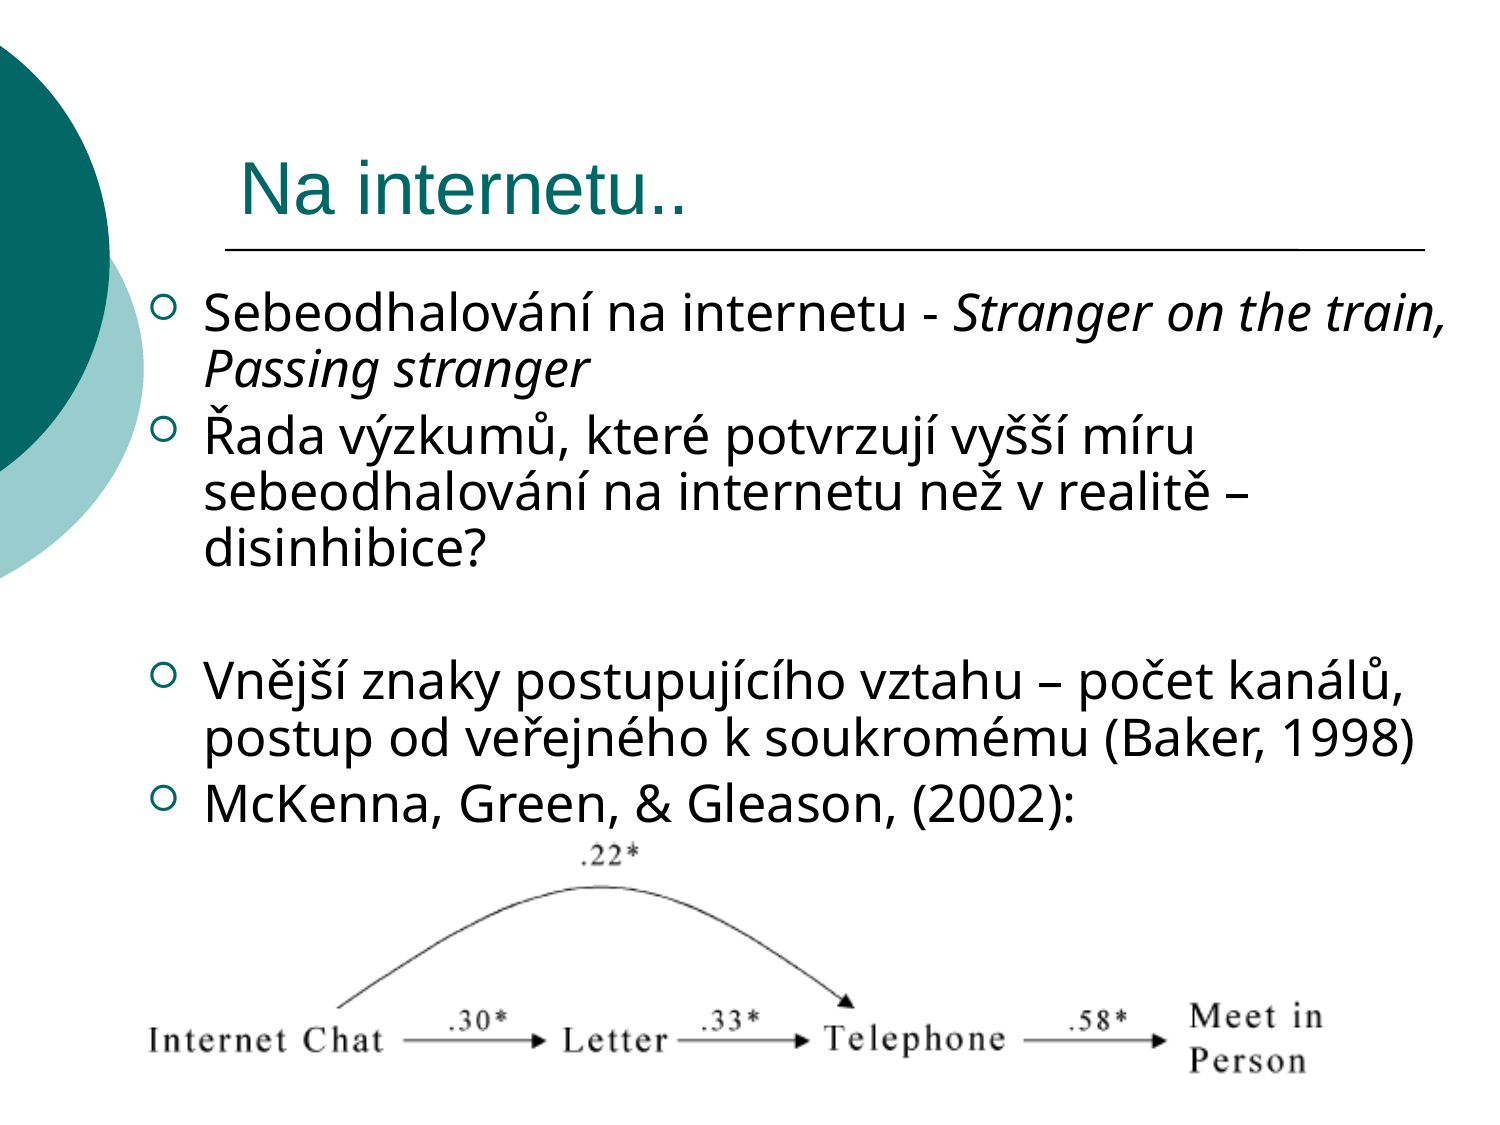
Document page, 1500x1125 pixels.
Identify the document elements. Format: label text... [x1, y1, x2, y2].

list Sebeodhalování na internetu - Stranger on the train, Passing stranger Řada výzkumů, které potvrzují vyšší míru sebeodhalování na internetu než v realitě – disinhibice? Vnější znaky postupujícího vztahu – počet kanálů, postup od veřejného k soukromému (Baker, 1998) McKenna, Green, & Gleason, (2002): [132, 278, 1483, 855]
picture [135, 833, 1365, 1085]
title Na internetu.. [224, 49, 1425, 237]
